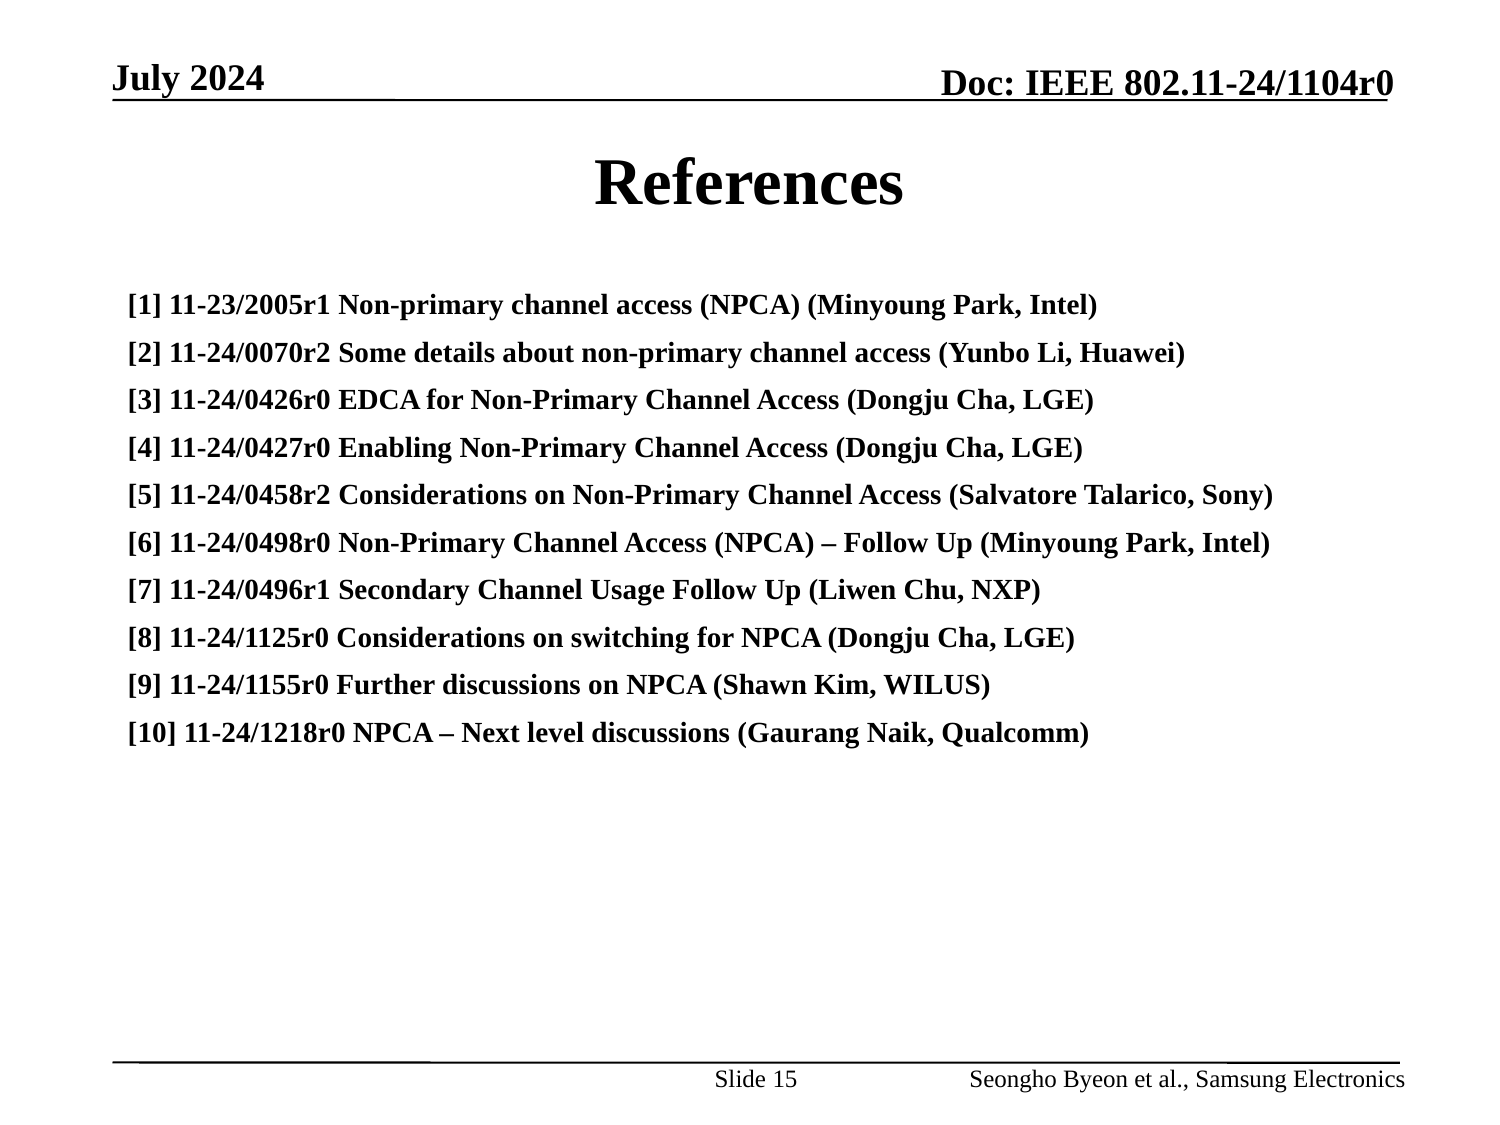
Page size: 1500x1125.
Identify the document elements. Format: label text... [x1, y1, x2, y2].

title References [112, 112, 1388, 244]
slide_number Slide 15 [712, 1061, 800, 1123]
list [1] 11-23/2005r1 Non-primary channel access (NPCA) (Minyoung Park, Intel) [2] 11-24/0070r2 Some details about non-primary channel access (Yunbo Li, Huawei) [3] 11-24/0426r0 EDCA for Non-Primary Channel Access (Dongju Cha, LGE) [4] 11-24/0427r0 Enabling Non-Primary Channel Access (Dongju Cha, LGE) [5] 11-24/0458r2 Considerations on Non-Primary Channel Access (Salvatore Talarico, Sony) [6] 11-24/0498r0 Non-Primary Channel Access (NPCA) – Follow Up (Minyoung Park, Intel) [7] 11-24/0496r1 Secondary Channel Usage Follow Up (Liwen Chu, NXP) [8] 11-24/1125r0 Considerations on switching for NPCA (Dongju Cha, LGE) [9] 11-24/1155r0 Further discussions on NPCA (Shawn Kim, WILUS) [10] 11-24/1218r0 NPCA – Next level discussions (Gaurang Naik, Qualcomm) [112, 277, 1388, 1000]
footer Seongho Byeon et al., Samsung Electronics [883, 1061, 1407, 1093]
